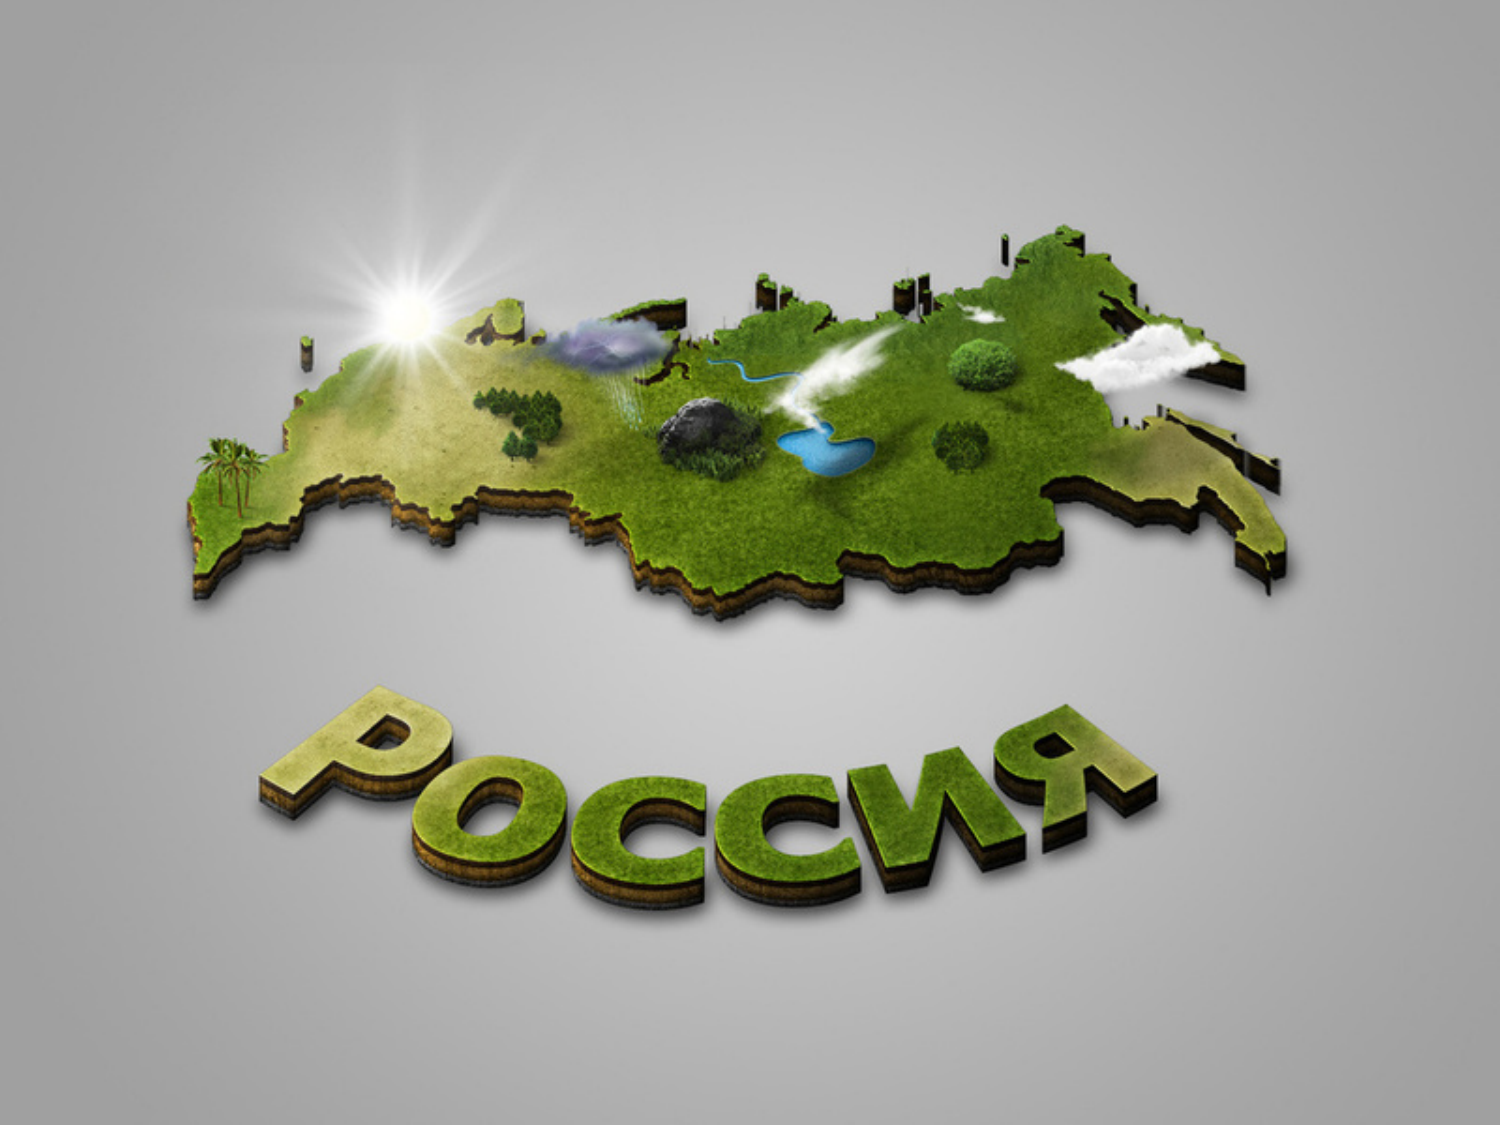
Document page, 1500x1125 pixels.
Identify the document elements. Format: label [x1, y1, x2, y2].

list [0, 0, 1500, 1125]
